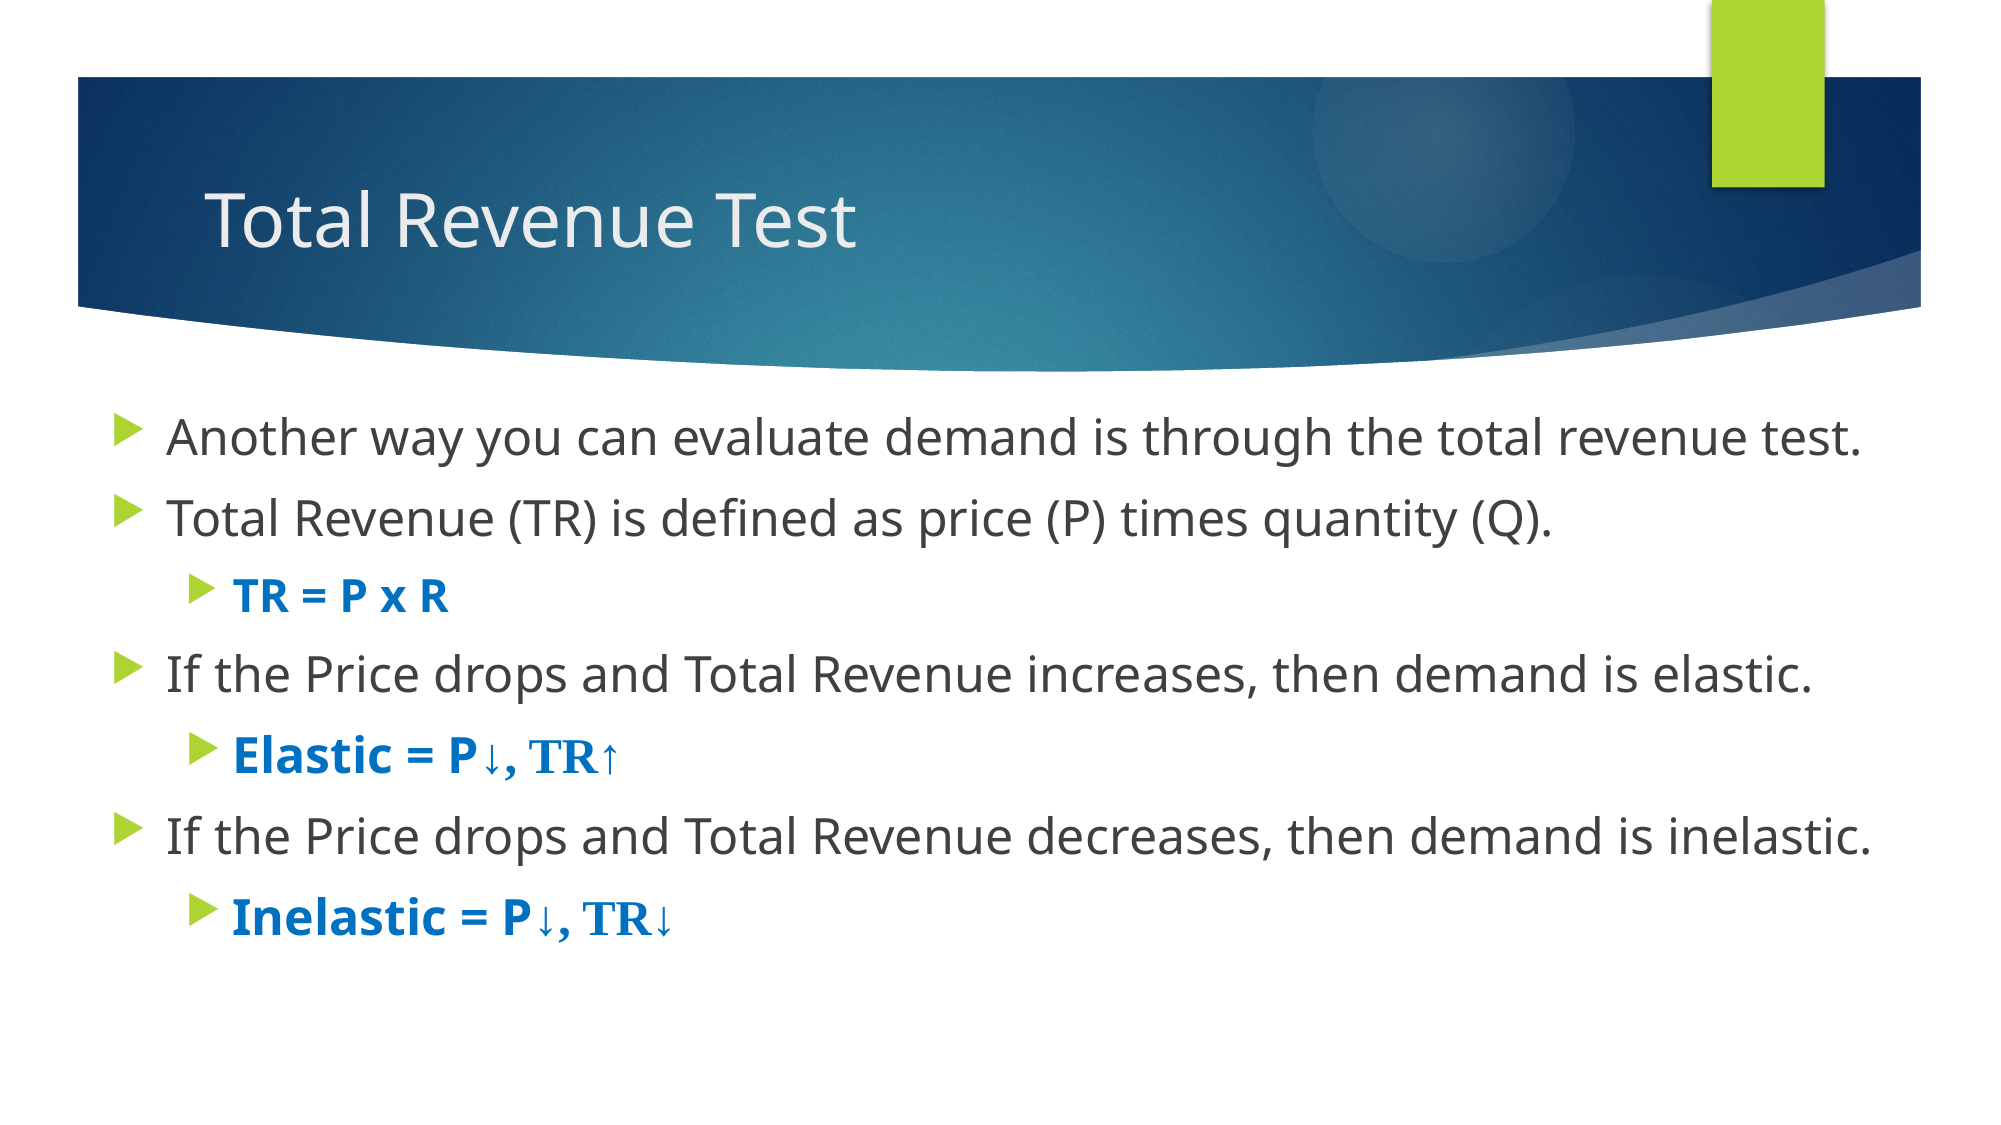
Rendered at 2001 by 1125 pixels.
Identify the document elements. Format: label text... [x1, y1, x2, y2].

title Total Revenue Test [189, 159, 1627, 276]
list Another way you can evaluate demand is through the total revenue test. Total Revenue (TR) is defined as price (P) times quantity (Q). TR = P x R If the Price drops and Total Revenue increases, then demand is elastic. Elastic = P↓, TR↑ If the Price drops and Total Revenue decreases, then demand is inelastic. Inelastic = P↓, TR↓ [95, 397, 1915, 1083]
